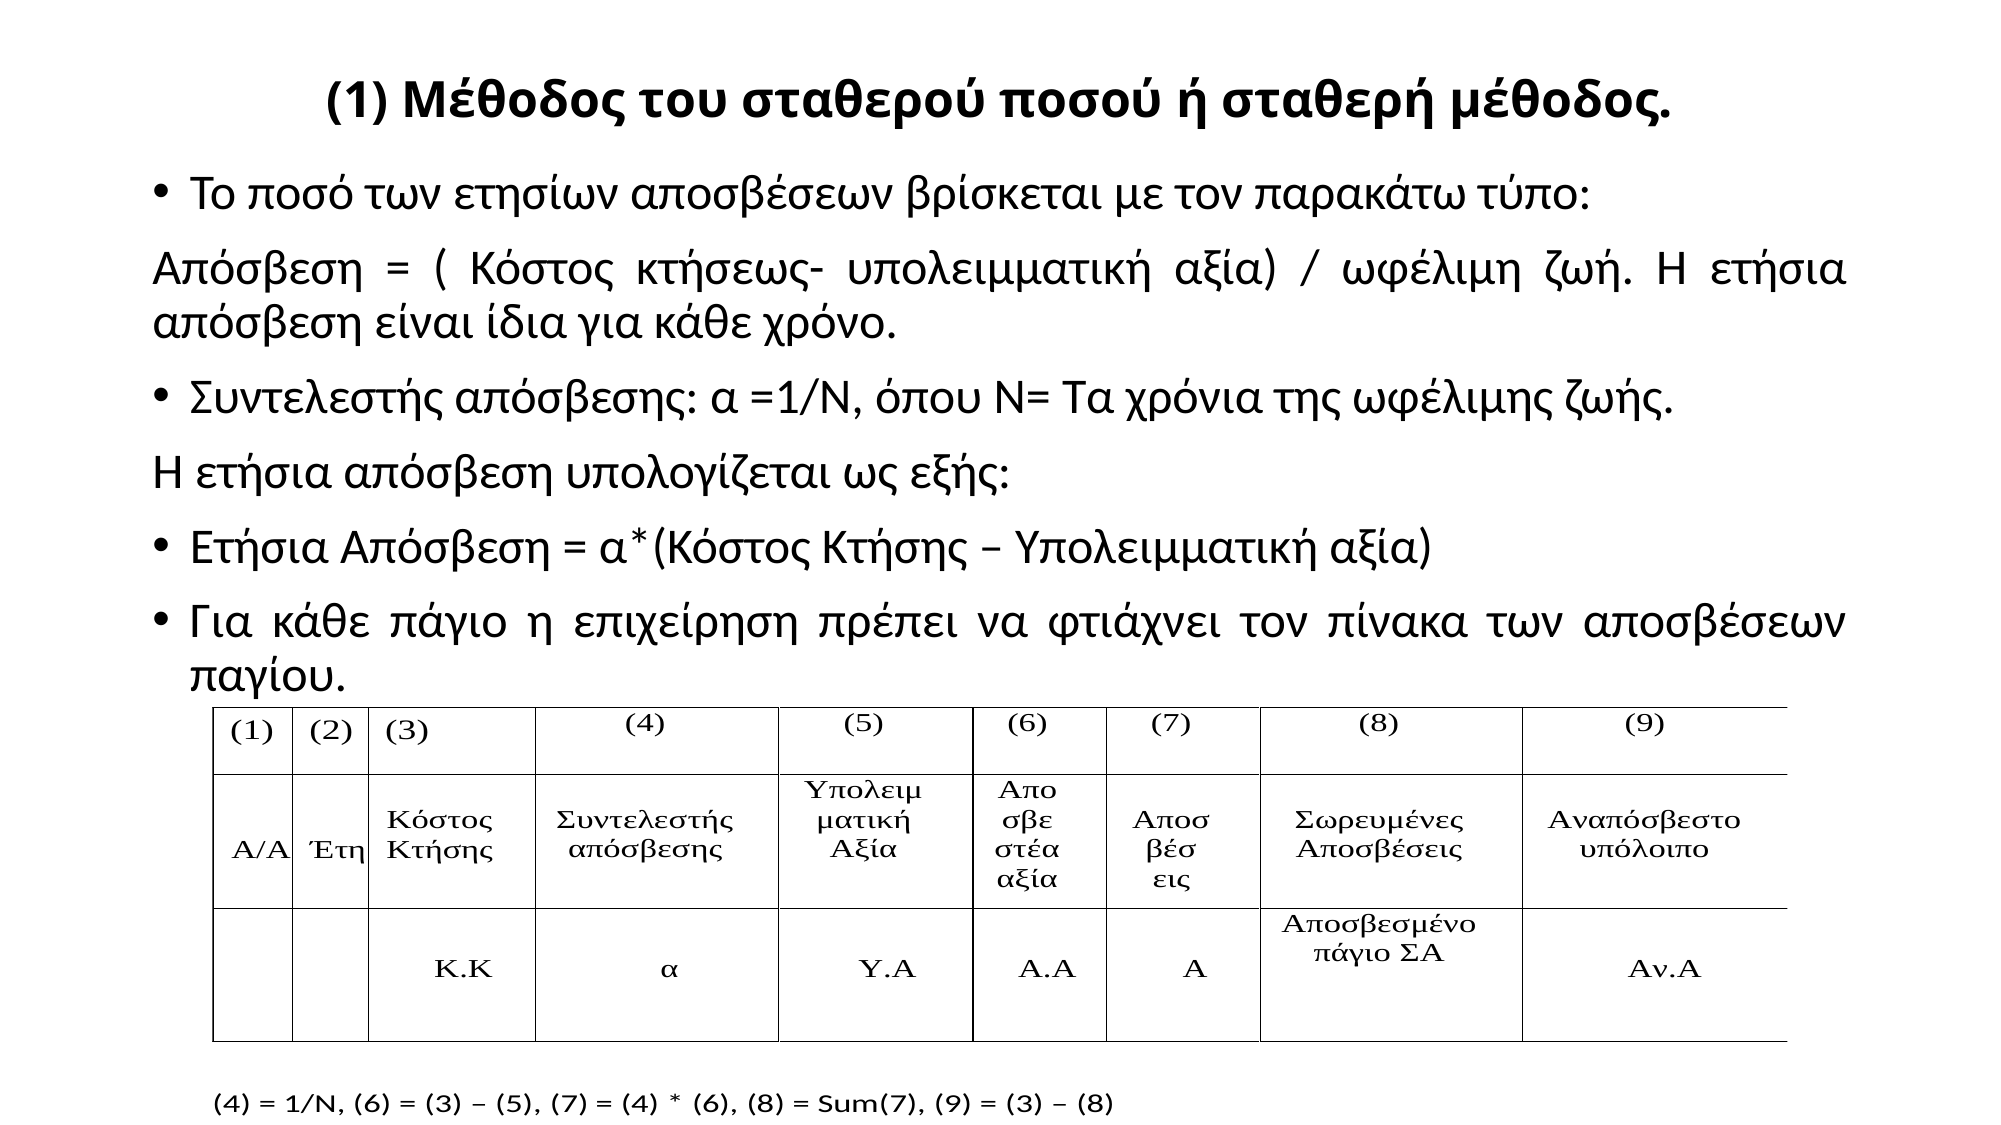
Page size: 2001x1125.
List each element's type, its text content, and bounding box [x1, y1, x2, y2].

picture [212, 706, 1788, 1125]
list Το ποσό των ετησίων αποσβέσεων βρίσκεται με τον παρακάτω τύπο: Απόσβεση = ( Κόστος κτήσεως- υπολειμματική αξία) / ωφέλιμη ζωή. Η ετήσια απόσβεση είναι ίδια για κάθε χρόνο. Συντελεστής απόσβεσης: α =1/Ν, όπου Ν= Τα χρόνια της ωφέλιμης ζωής. Η ετήσια απόσβεση υπολογίζεται ως εξής: Ετήσια Απόσβεση = α*(Κόστος Κτήσης – Υπολειμματική αξία) Για κάθε πάγιο η επιχείρηση πρέπει να φτιάχνει τον πίνακα των αποσβέσεων παγίου. [137, 159, 1863, 1096]
title (1) Μέθοδος του σταθερού ποσού ή σταθερή μέθοδος. [137, 59, 1863, 159]
